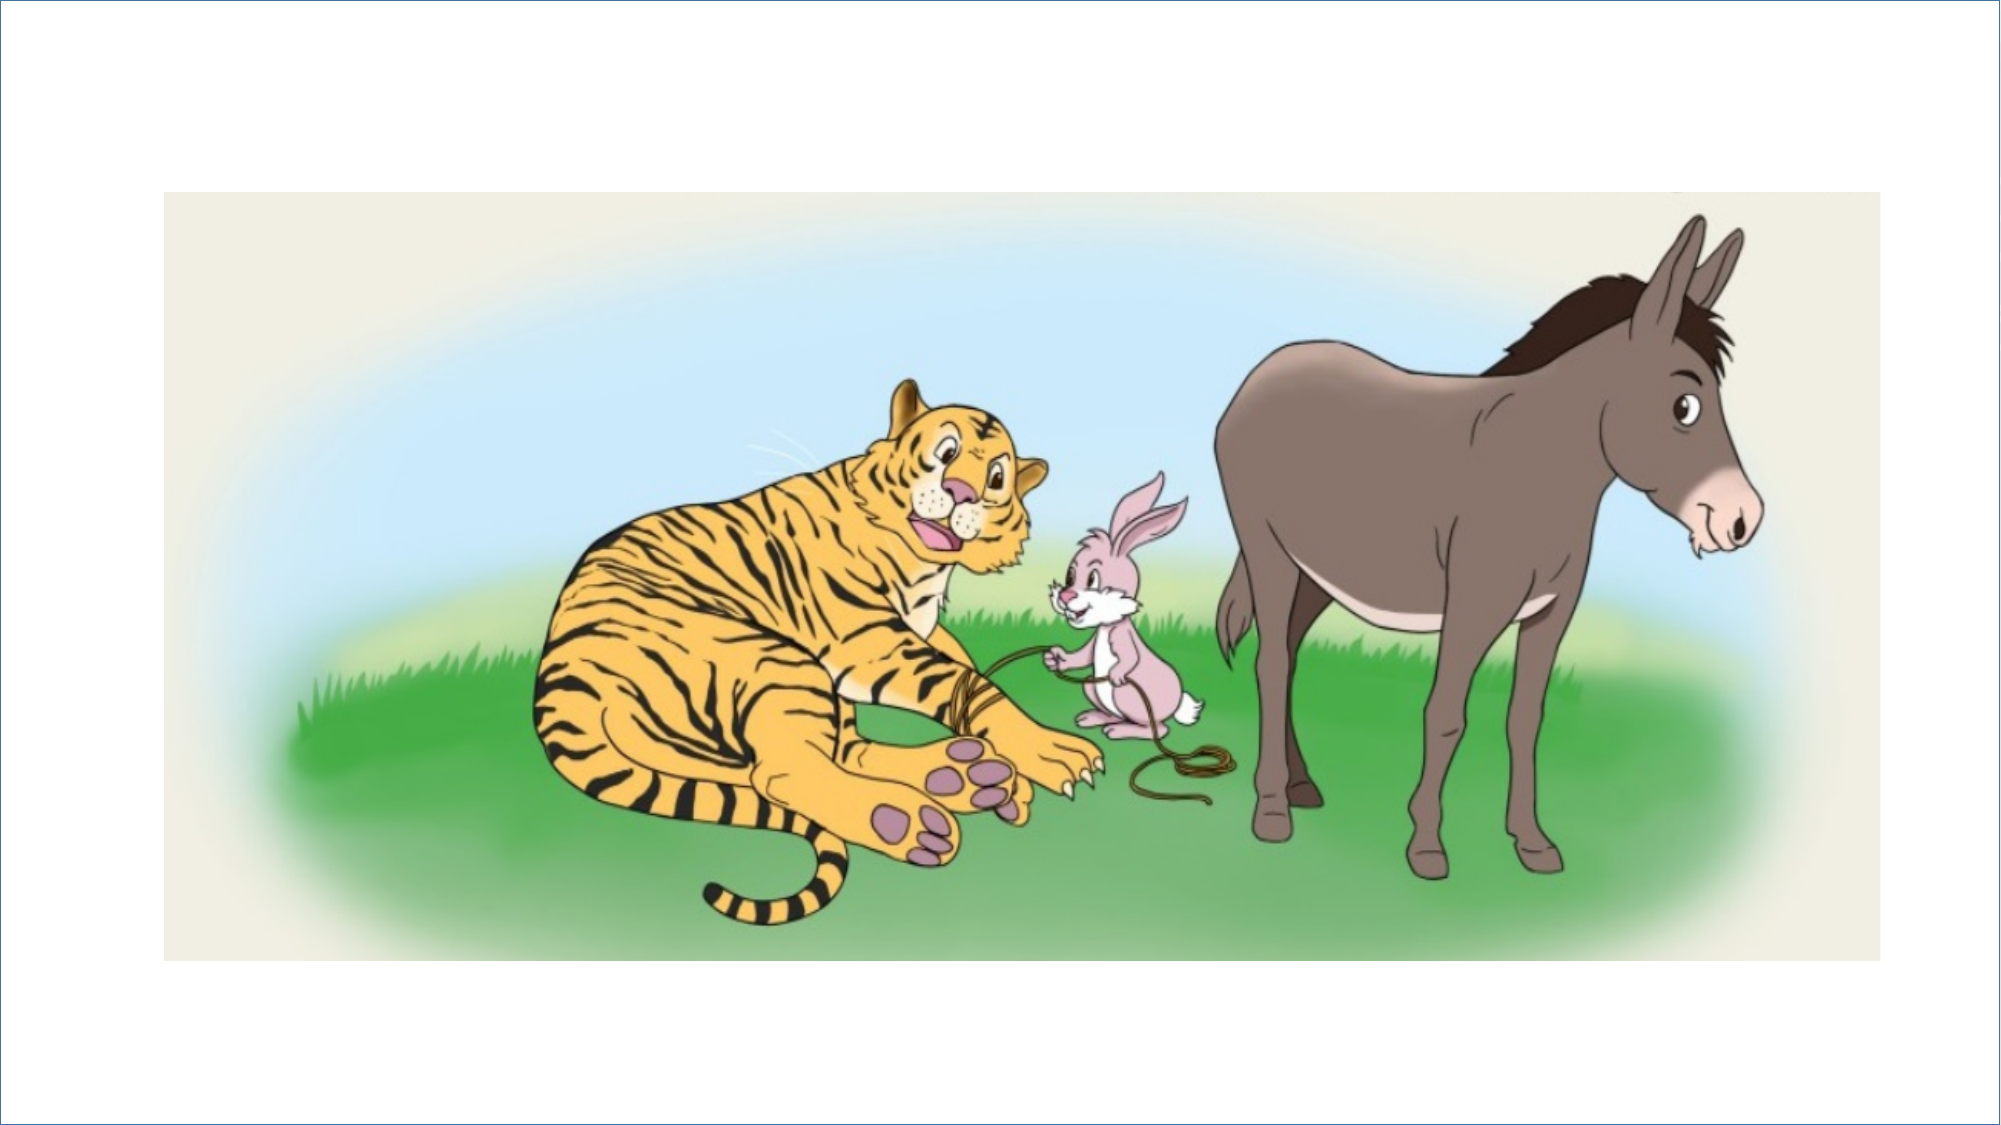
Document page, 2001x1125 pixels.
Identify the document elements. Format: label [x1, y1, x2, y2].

text_box [0, 0, 2000, 1125]
picture [164, 192, 1881, 961]
